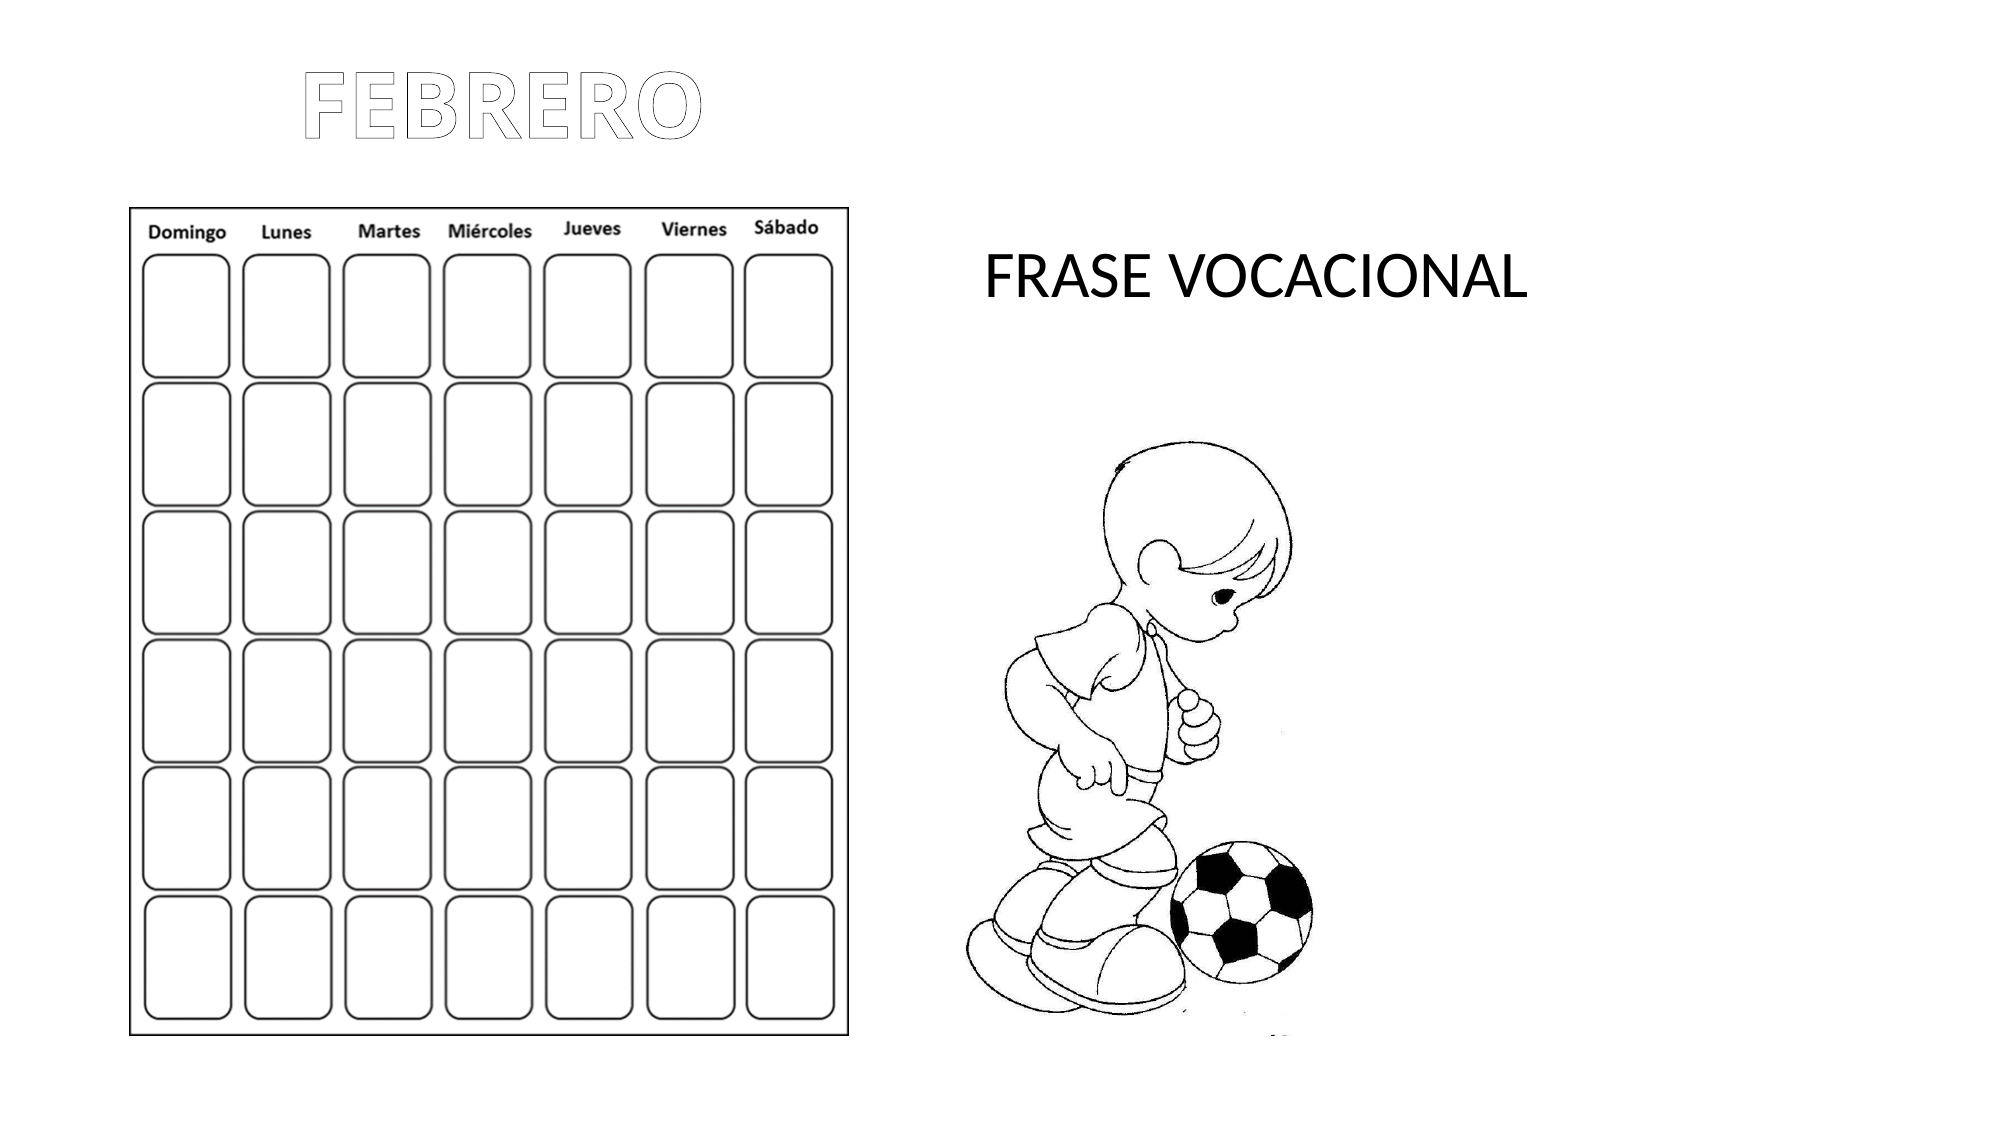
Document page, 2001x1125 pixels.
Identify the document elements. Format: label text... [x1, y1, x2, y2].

text_box FRASE VOCACIONAL [969, 223, 1627, 319]
picture [129, 207, 849, 1036]
picture [952, 415, 1327, 1036]
text_box FEBRERO [254, 39, 750, 164]
